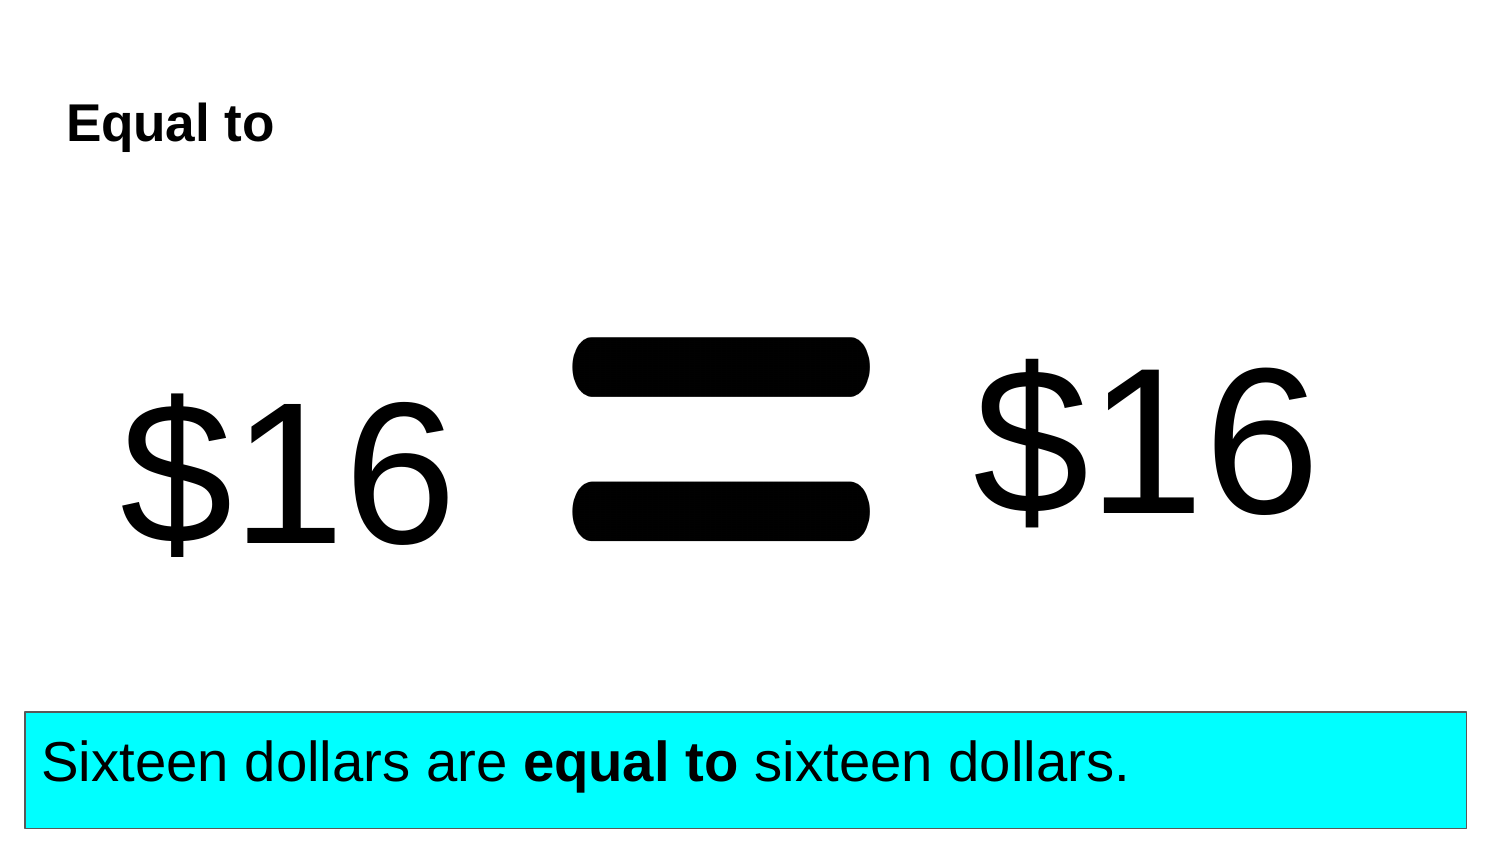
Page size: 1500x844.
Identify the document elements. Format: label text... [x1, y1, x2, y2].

picture [553, 321, 889, 556]
text_box Sixteen dollars are equal to sixteen dollars. [26, 710, 1468, 809]
text_box $16 [958, 290, 1467, 570]
text_box [25, 711, 1467, 829]
title Equal to [51, 72, 1449, 167]
list $16 [105, 290, 515, 602]
